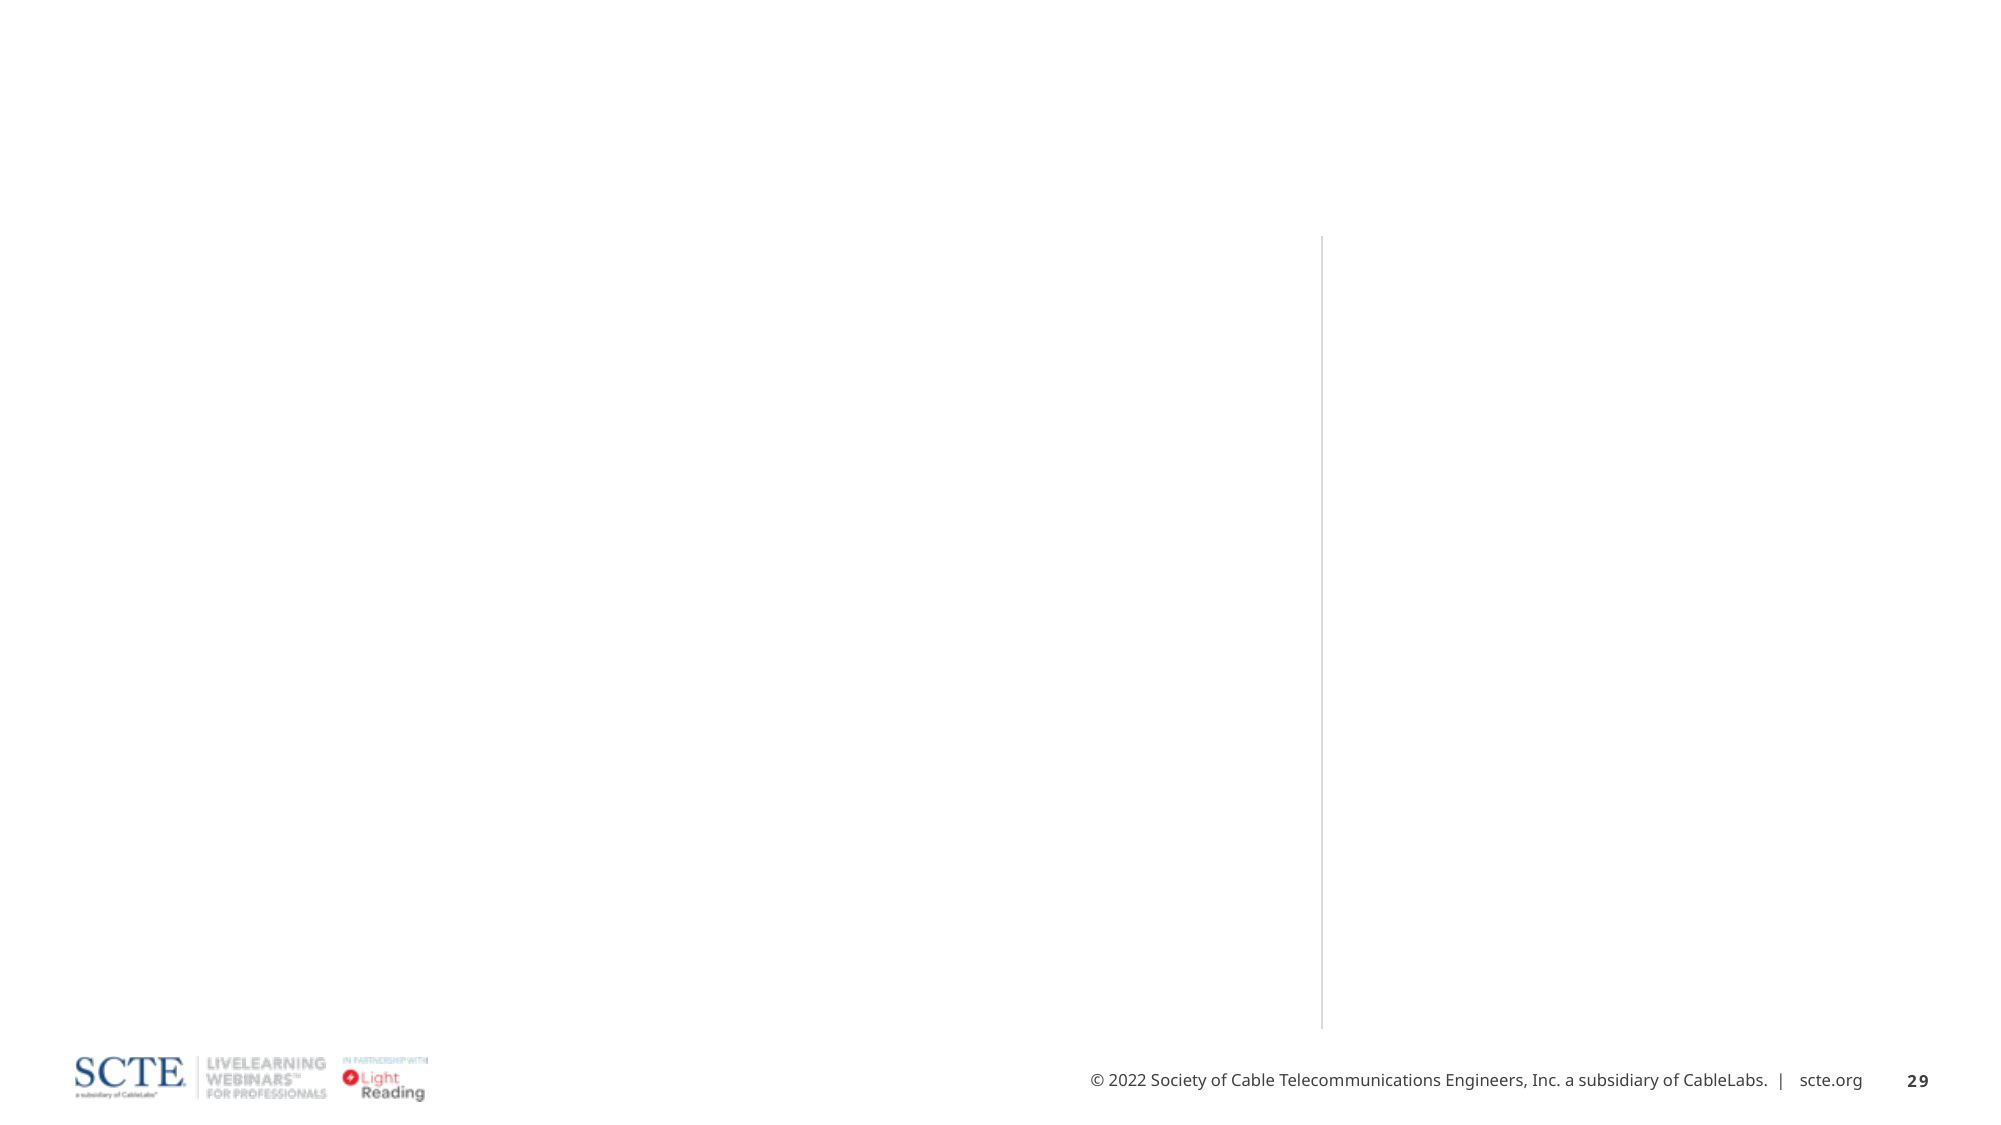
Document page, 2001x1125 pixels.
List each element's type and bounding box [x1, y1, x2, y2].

picture [75, 1056, 428, 1102]
